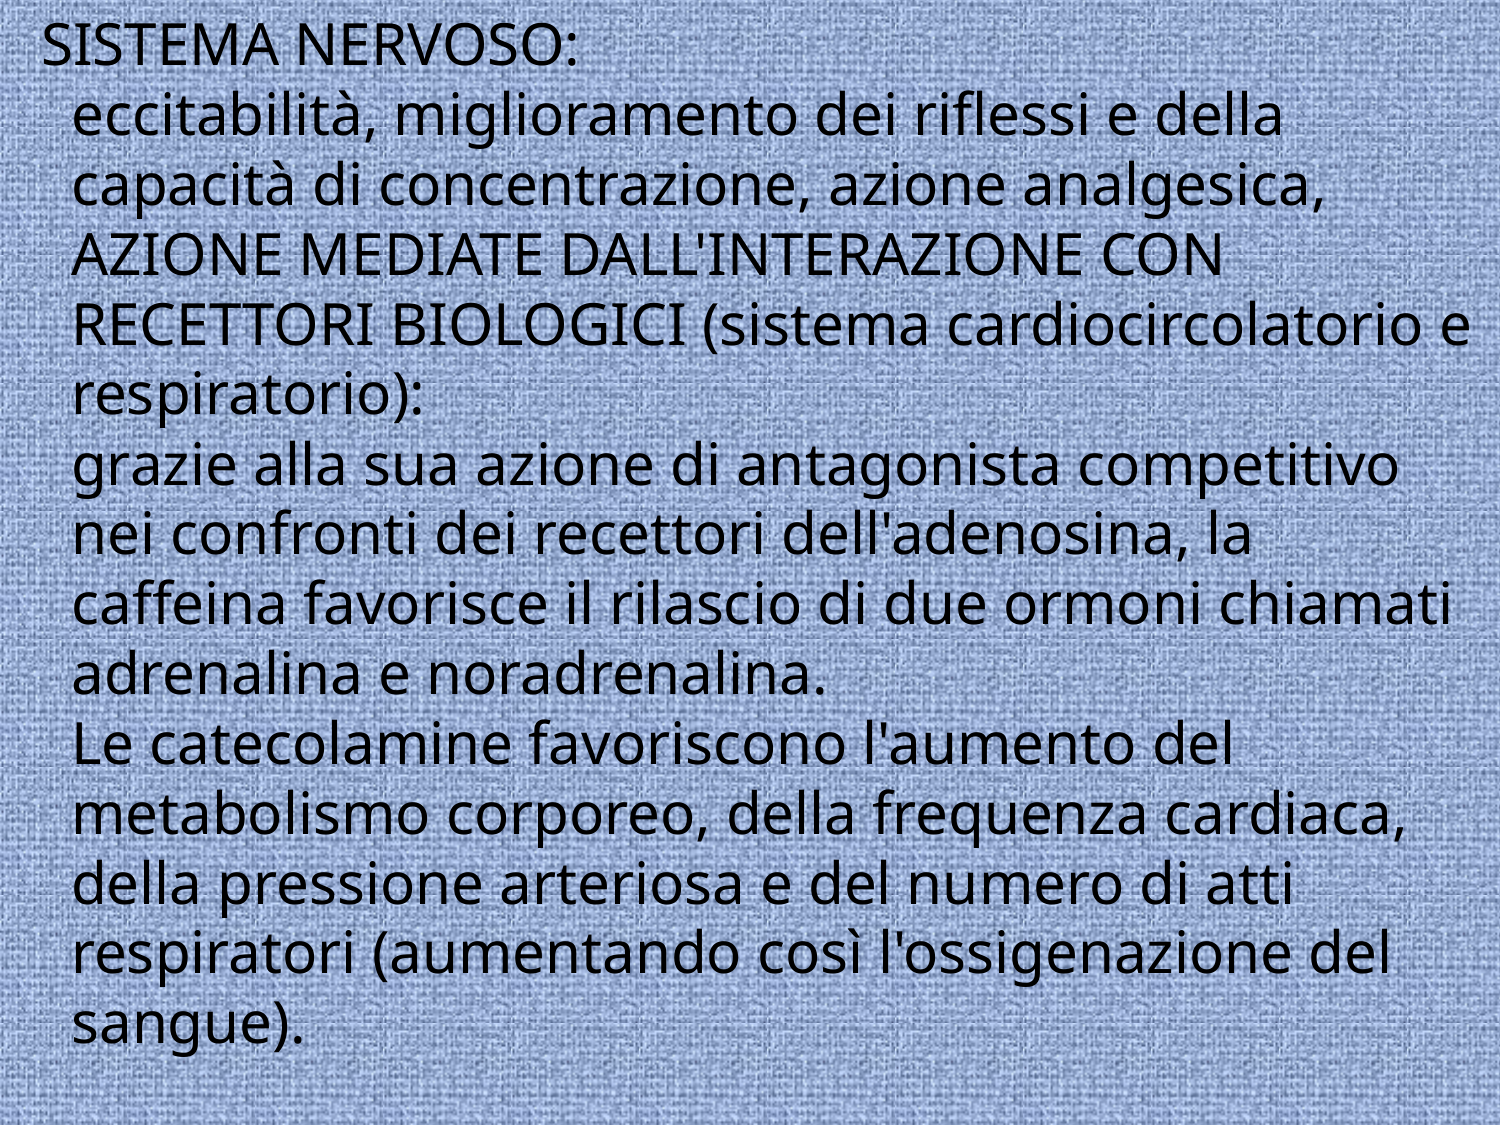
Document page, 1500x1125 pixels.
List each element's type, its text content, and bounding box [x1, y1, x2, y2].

list SISTEMA NERVOSO: eccitabilità, miglioramento dei riflessi e della capacità di concentrazione, azione analgesica, AZIONE MEDIATE DALL'INTERAZIONE CON RECETTORI BIOLOGICI (sistema cardiocircolatorio e respiratorio): grazie alla sua azione di antagonista competitivo nei confronti dei recettori dell'adenosina, la caffeina favorisce il rilascio di due ormoni chiamati adrenalina e noradrenalina. Le catecolamine favoriscono l'aumento del metabolismo corporeo, della frequenza cardiaca, della pressione arteriosa e del numero di atti respiratori (aumentando così l'ossigenazione del sangue). [0, 0, 1500, 1125]
